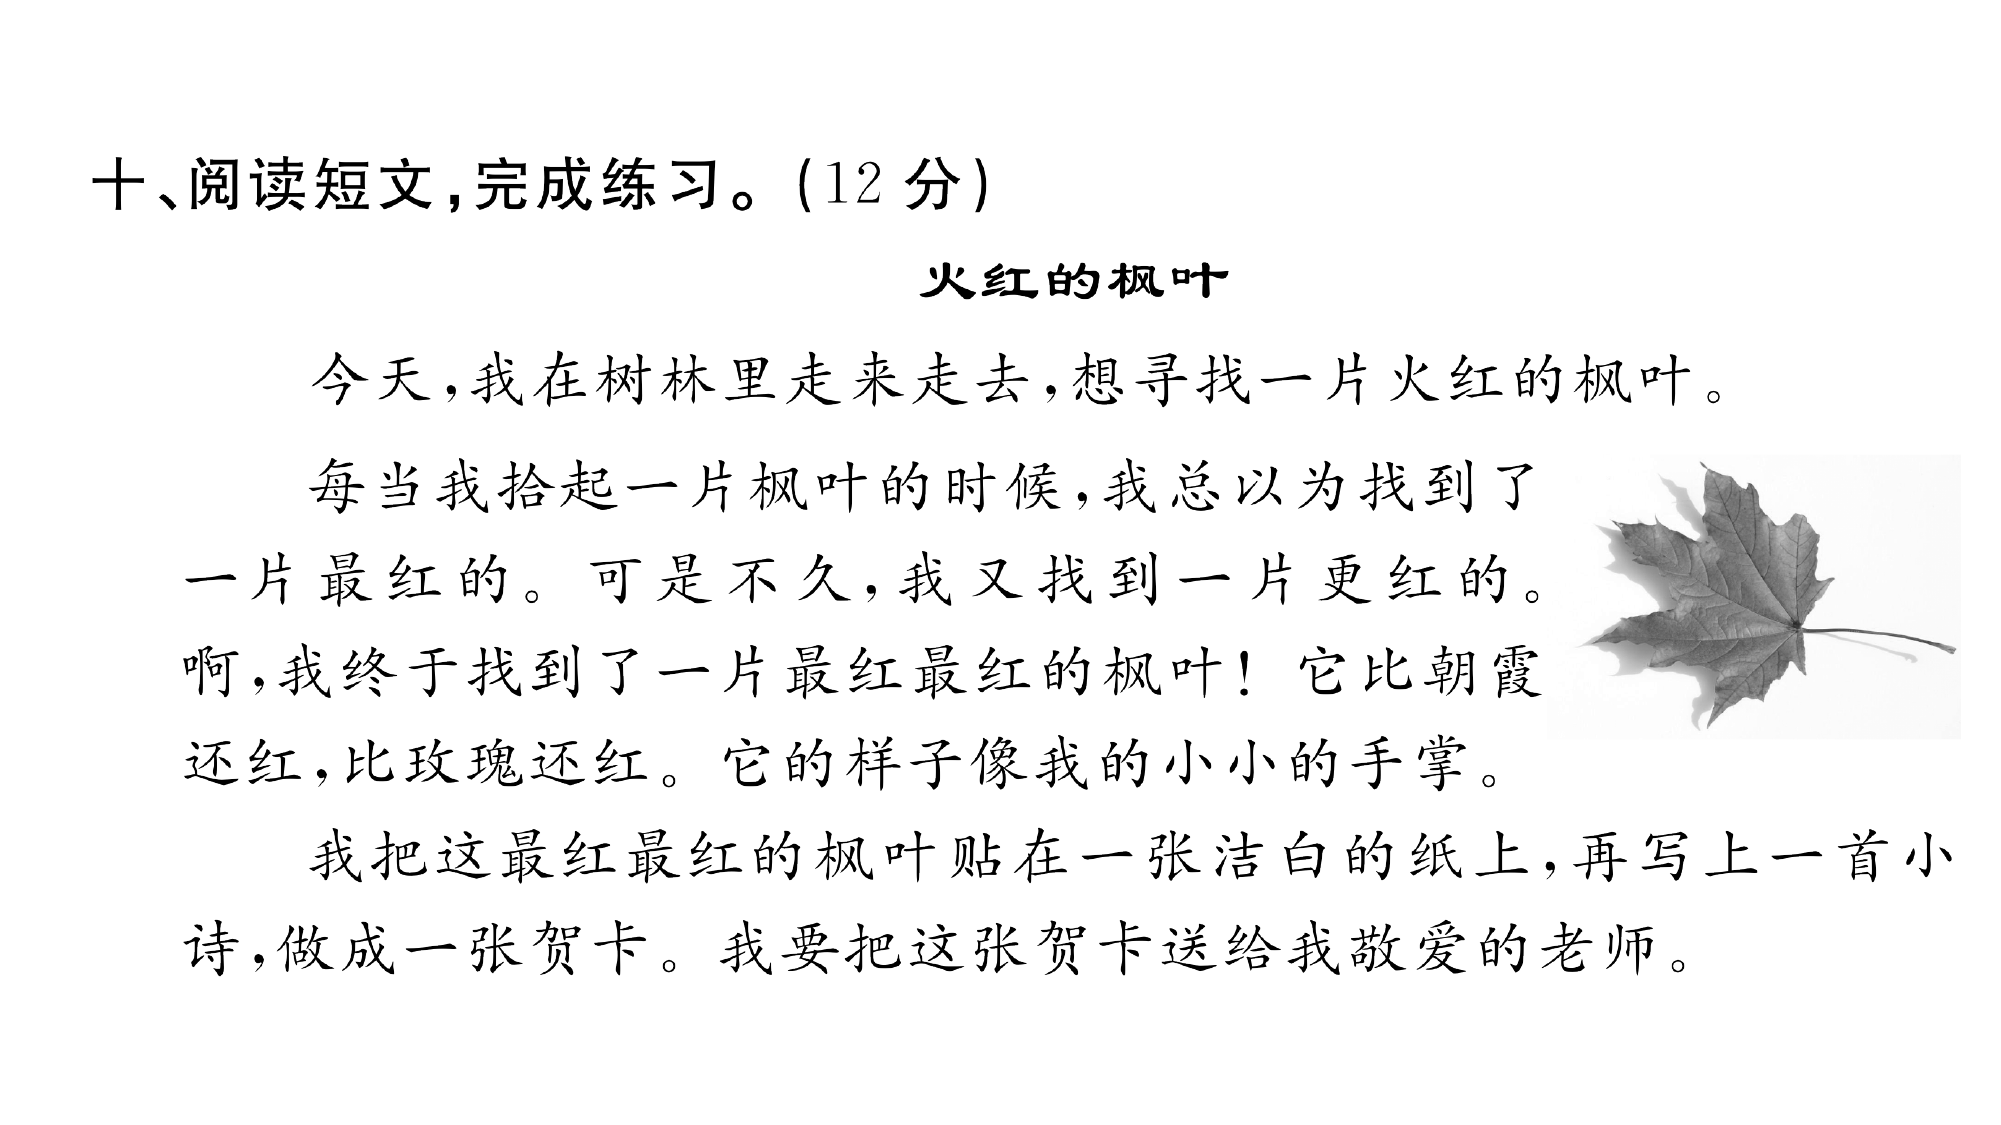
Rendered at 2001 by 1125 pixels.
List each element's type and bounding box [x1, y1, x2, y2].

picture [178, 433, 1989, 996]
picture [87, 143, 1979, 424]
